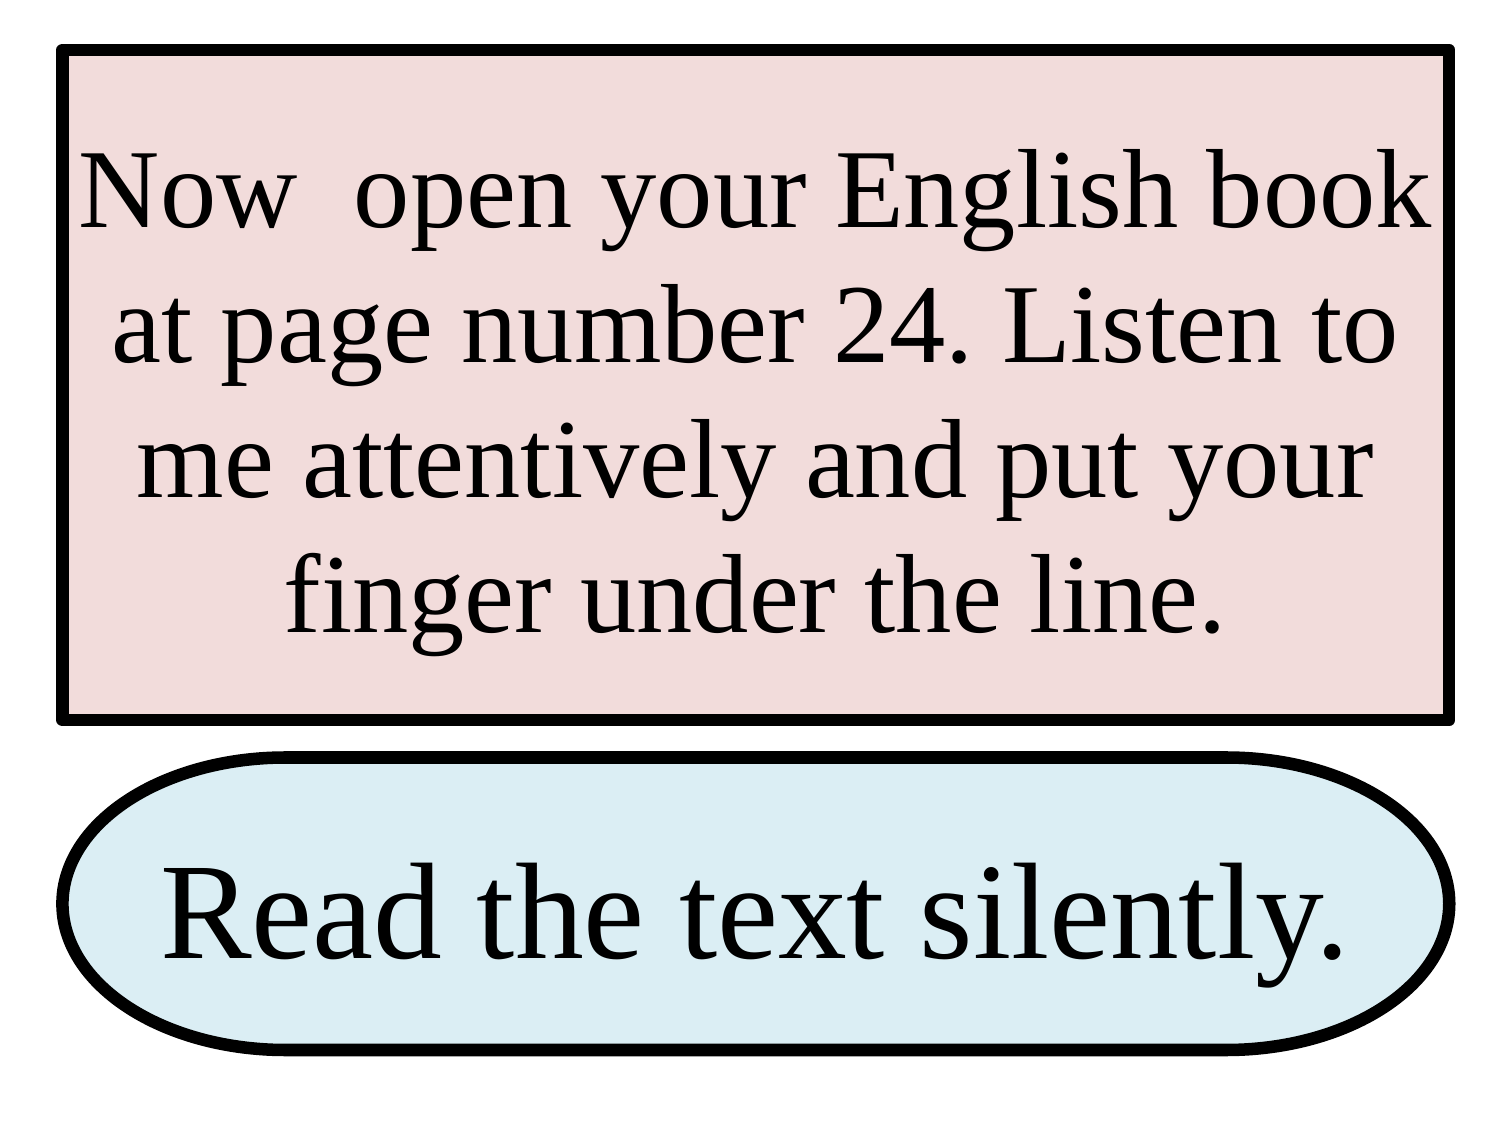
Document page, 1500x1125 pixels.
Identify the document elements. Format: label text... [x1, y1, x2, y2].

text_box Read the text silently. [60, 755, 1452, 1053]
text_box Now open your English book at page number 24. Listen to me attentively and put your finger under the line. [60, 48, 1451, 722]
